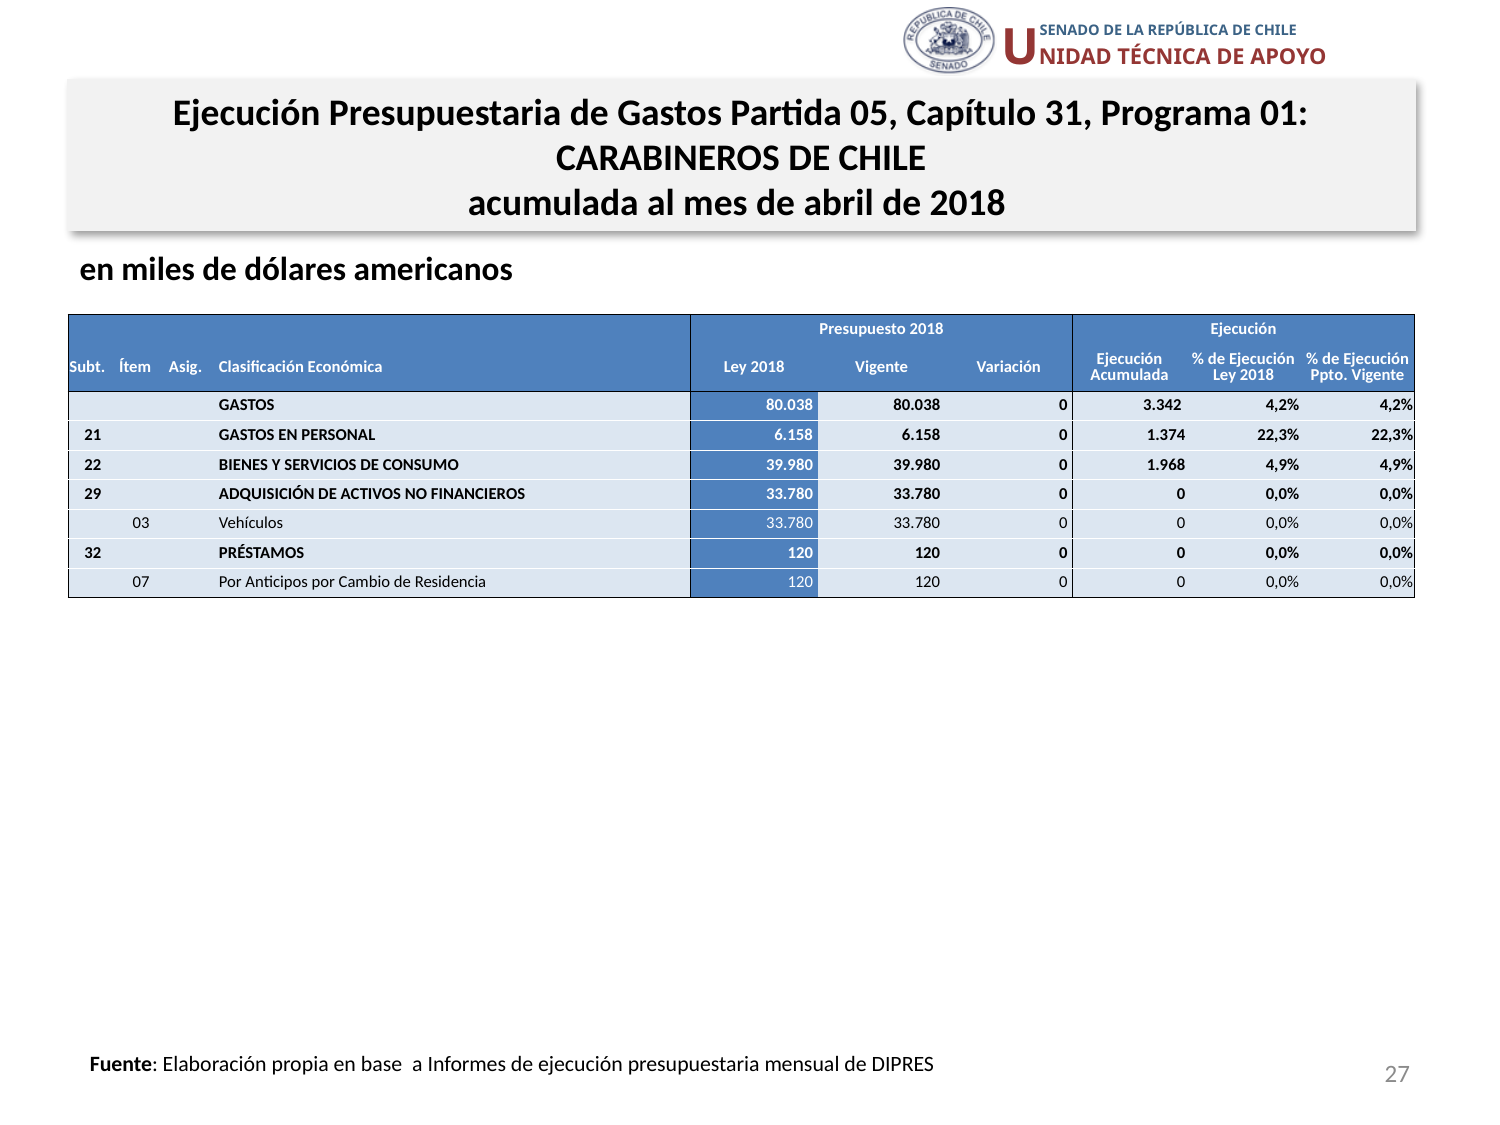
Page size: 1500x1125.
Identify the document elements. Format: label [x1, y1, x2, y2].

table_cell [1073, 480, 1414, 509]
table_cell [691, 344, 1072, 391]
picture [903, 7, 997, 76]
table_cell [1073, 510, 1414, 538]
table_cell [1073, 569, 1414, 597]
table_cell [1073, 539, 1414, 568]
table_cell [691, 421, 1072, 450]
table_cell [691, 480, 1072, 509]
table_cell [691, 569, 1072, 597]
table_cell [69, 344, 690, 391]
table_cell [691, 510, 1072, 538]
table_cell [69, 480, 690, 509]
table_header [1073, 315, 1414, 344]
table_cell [69, 392, 690, 420]
text_box [67, 79, 1415, 231]
table_cell [1073, 421, 1414, 450]
table_cell [69, 569, 690, 597]
table_cell [1073, 344, 1414, 391]
table_cell [69, 451, 690, 479]
table_cell [691, 451, 1072, 479]
slide_number [1074, 1042, 1425, 1103]
table_header [691, 315, 1072, 344]
table_cell [69, 421, 690, 450]
table_cell [1073, 392, 1414, 420]
text_box [64, 239, 1415, 315]
table_cell [691, 539, 1072, 568]
table_cell [691, 392, 1072, 420]
table_header [69, 315, 690, 344]
table_cell [1073, 451, 1414, 479]
table_cell [69, 510, 690, 538]
table_cell [69, 539, 690, 568]
